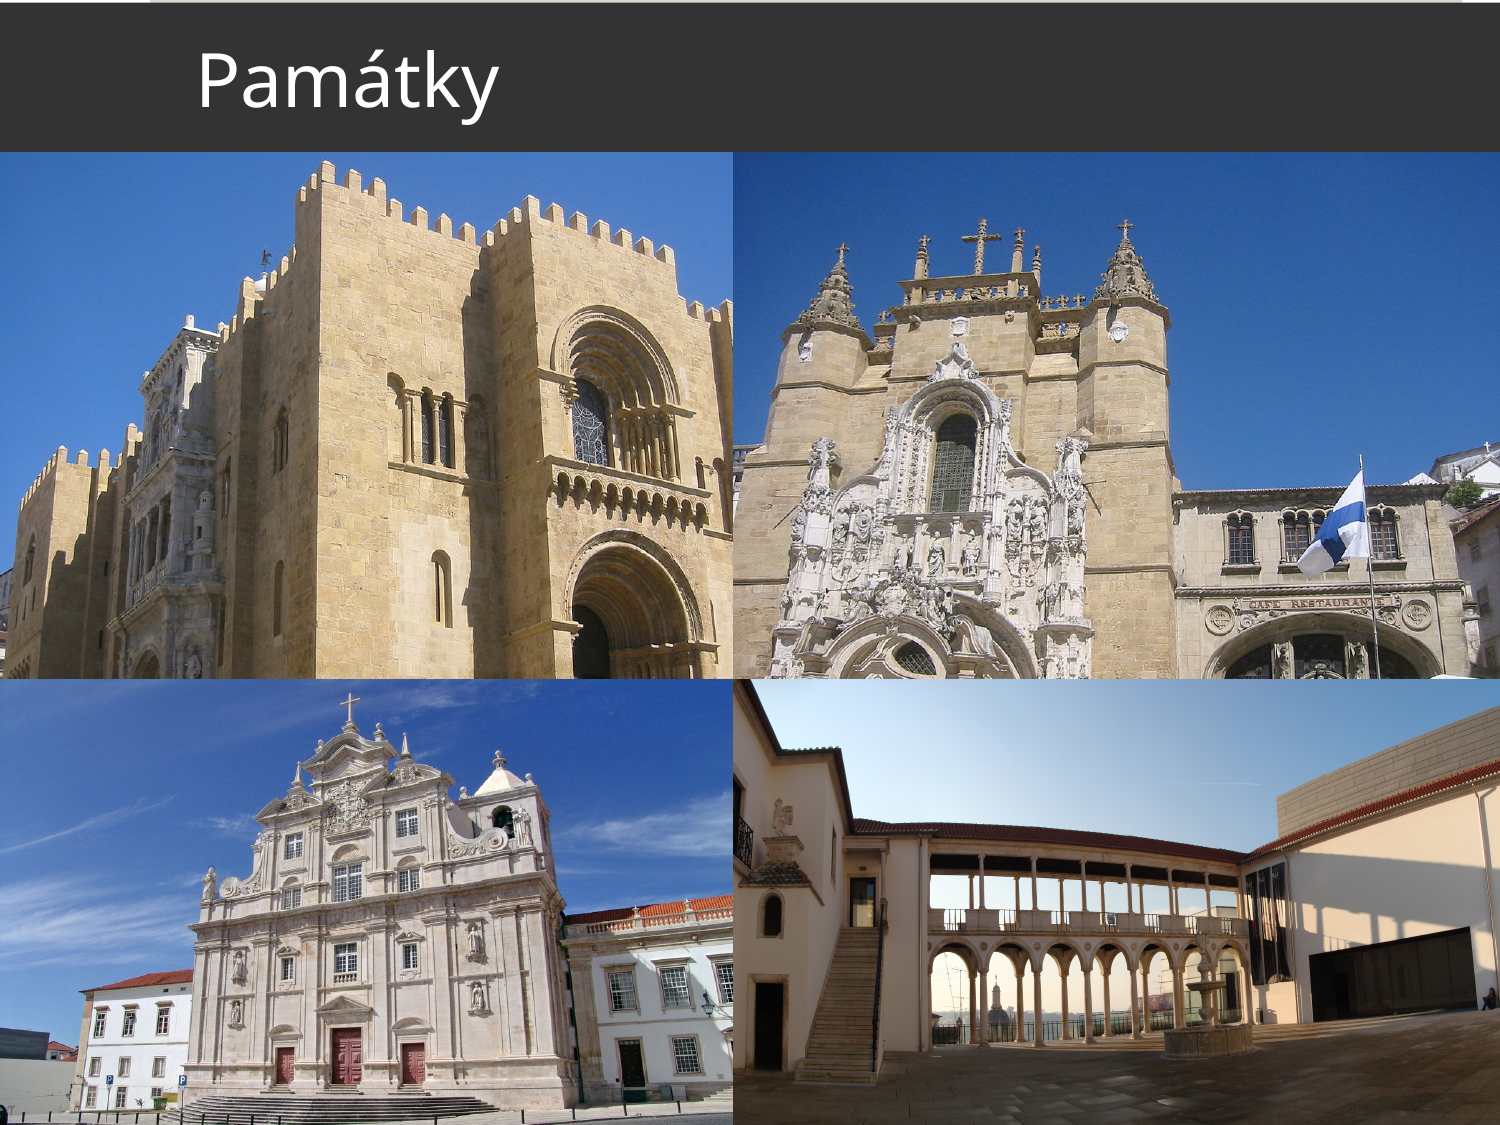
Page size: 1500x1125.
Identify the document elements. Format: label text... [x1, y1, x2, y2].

picture [0, 151, 1500, 1125]
title Památky [0, 2, 1500, 151]
